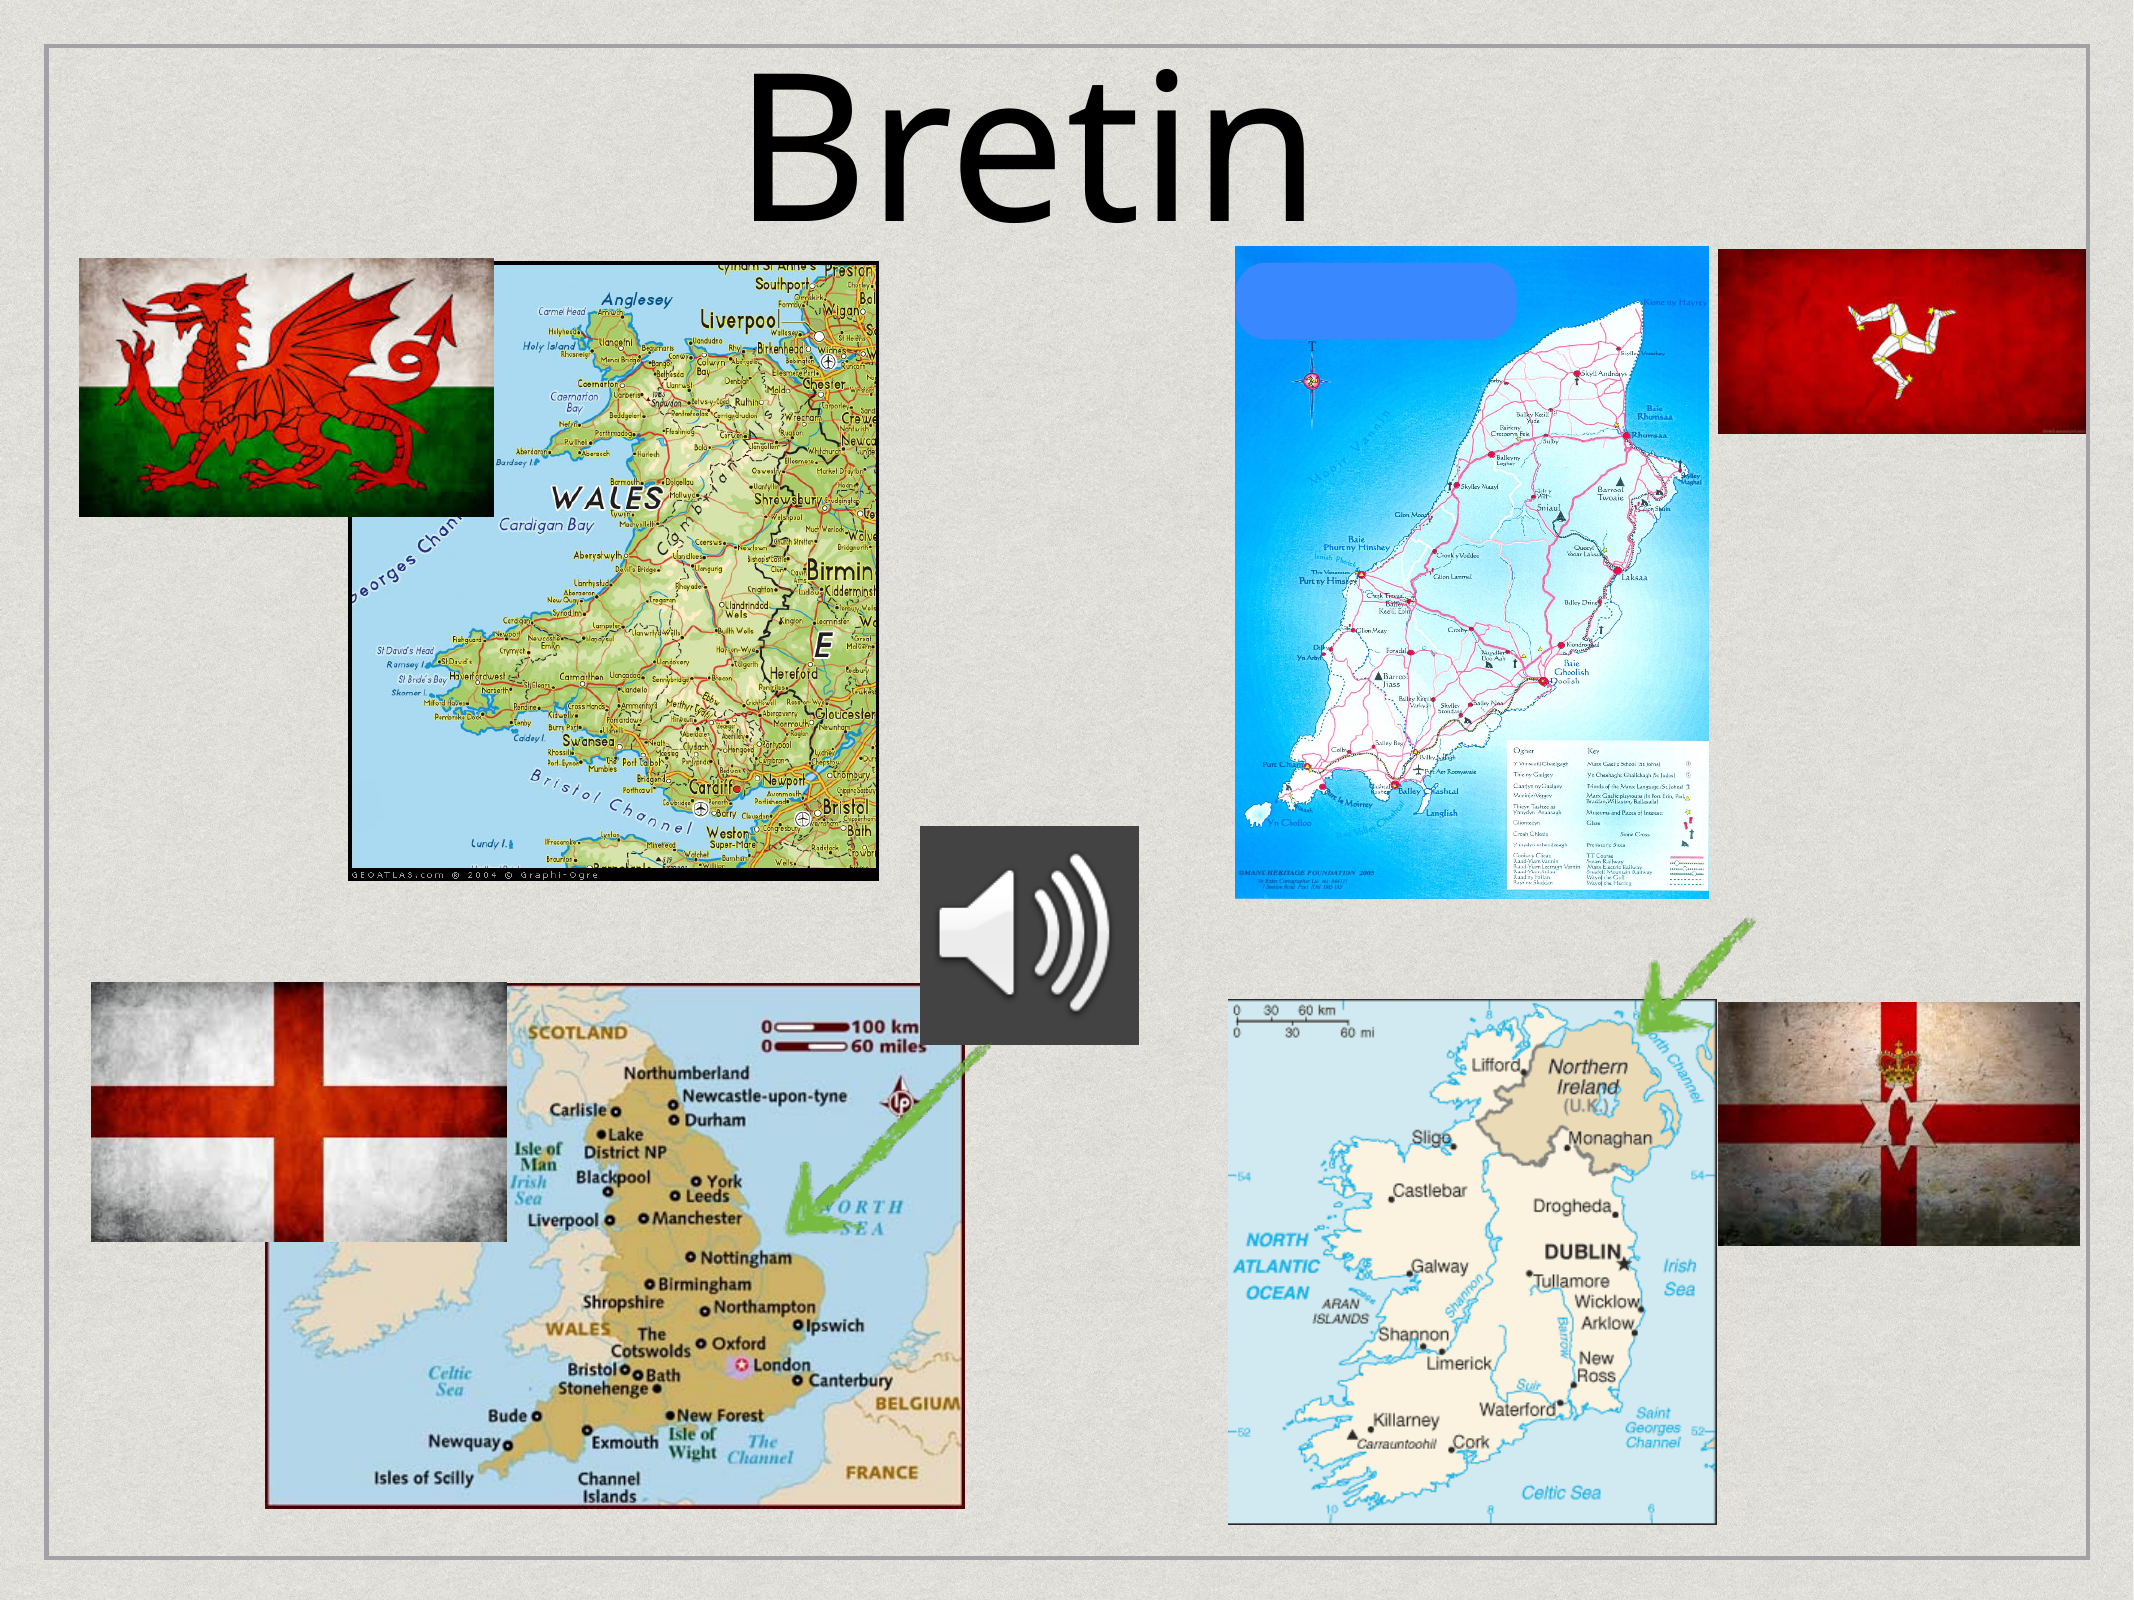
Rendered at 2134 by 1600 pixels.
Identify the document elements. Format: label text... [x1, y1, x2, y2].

text_box Bretin [595, 6, 1461, 271]
picture [0, 0, 2134, 1600]
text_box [265, 983, 965, 1509]
